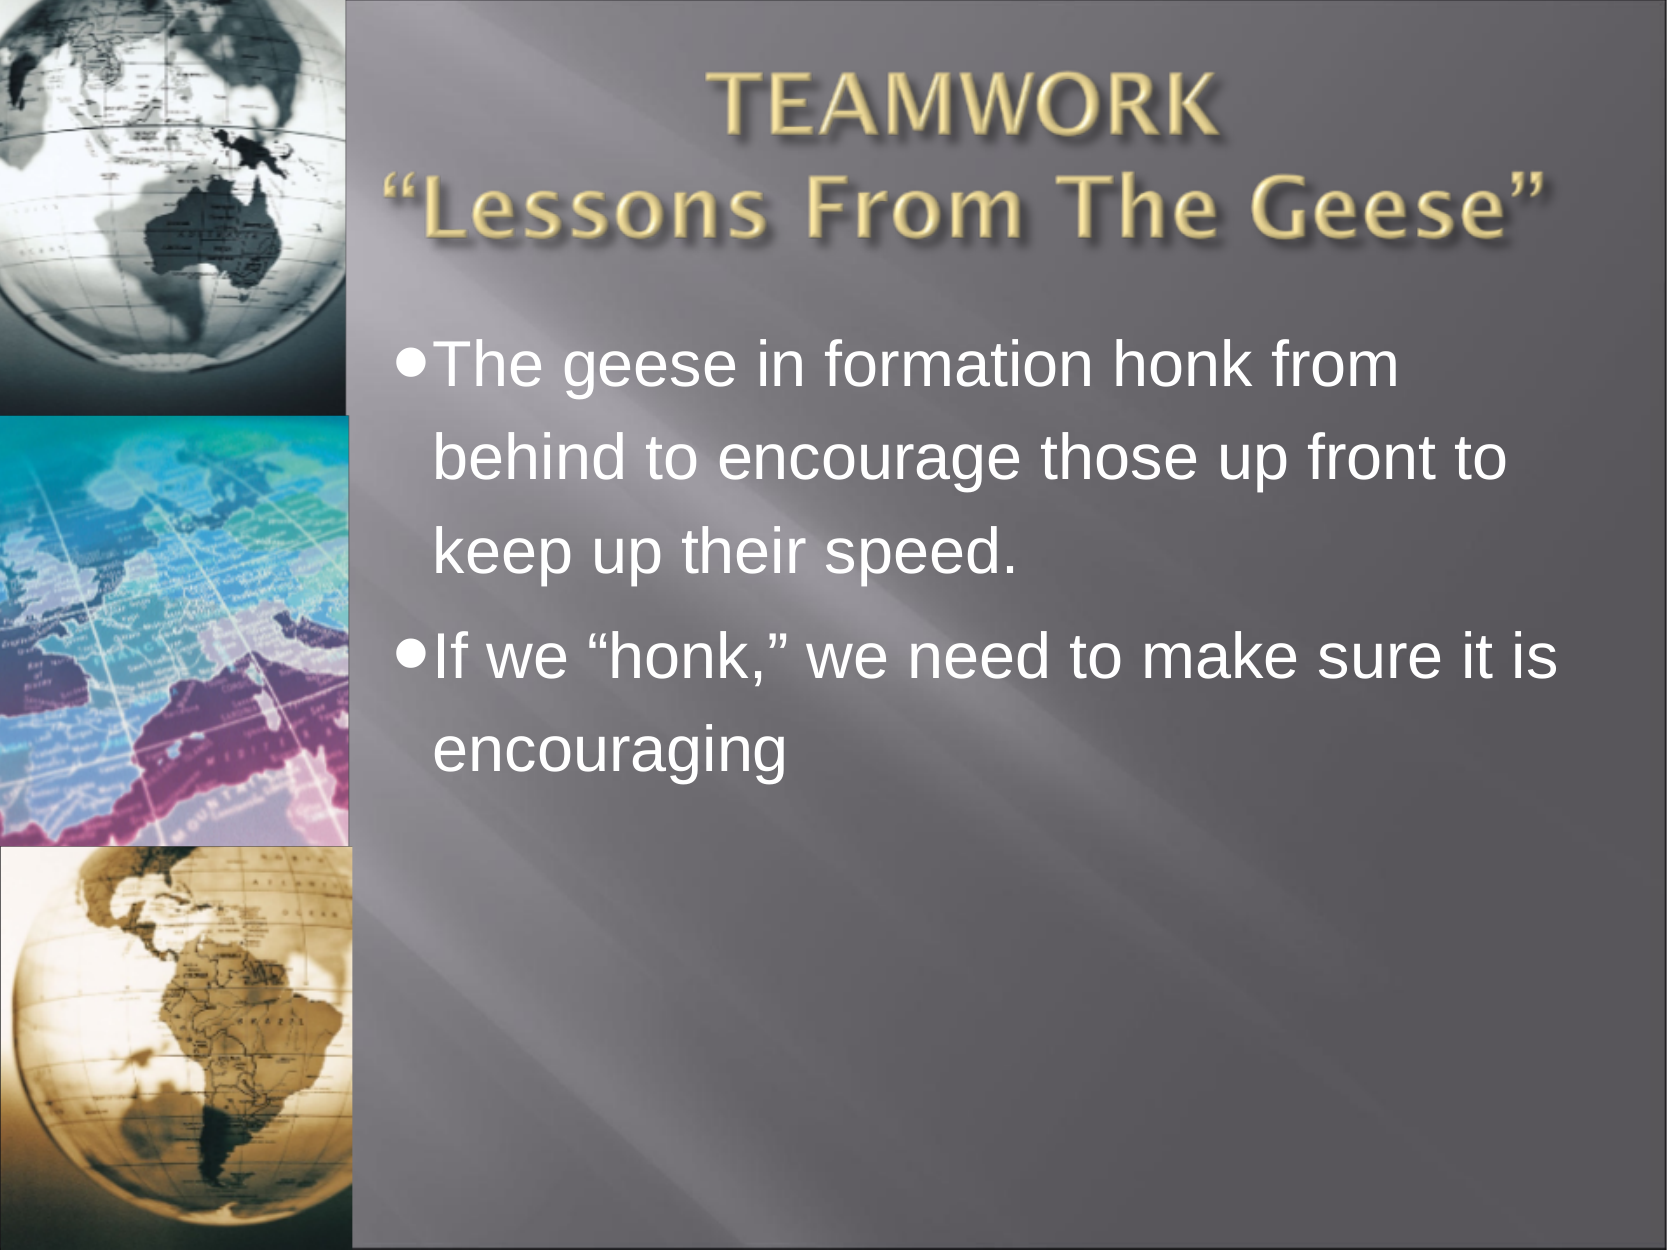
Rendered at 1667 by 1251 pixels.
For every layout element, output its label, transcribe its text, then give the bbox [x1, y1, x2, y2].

text_box [0, 0, 348, 414]
text_box [348, 17, 1624, 282]
text_box [0, 845, 353, 1250]
text_box [0, 414, 351, 845]
text_box The geese in formation honk from behind to encourage those up front to keep up their speed. If we “honk,” we need to make sure it is encouraging [364, 300, 1580, 1154]
picture [348, 0, 1667, 1250]
